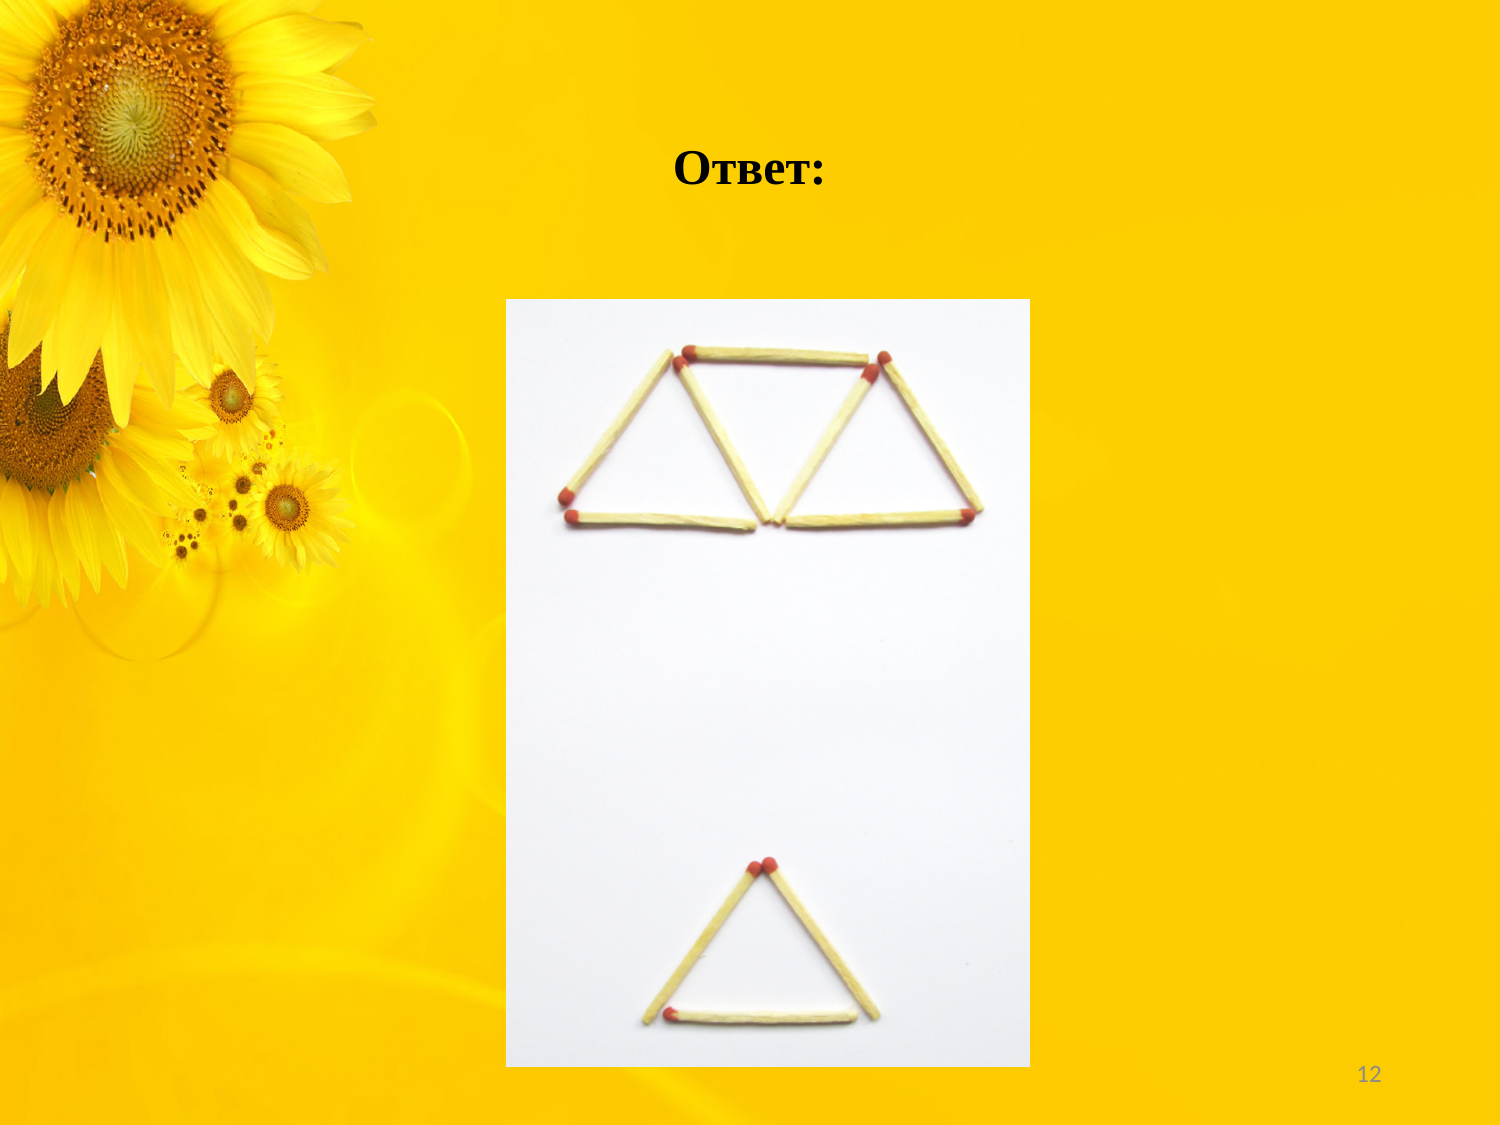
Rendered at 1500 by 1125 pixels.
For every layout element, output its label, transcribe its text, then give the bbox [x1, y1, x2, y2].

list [506, 299, 1031, 1067]
title Ответ: [103, 59, 1397, 278]
slide_number 12 [1059, 1042, 1397, 1103]
picture [0, 0, 1500, 1125]
